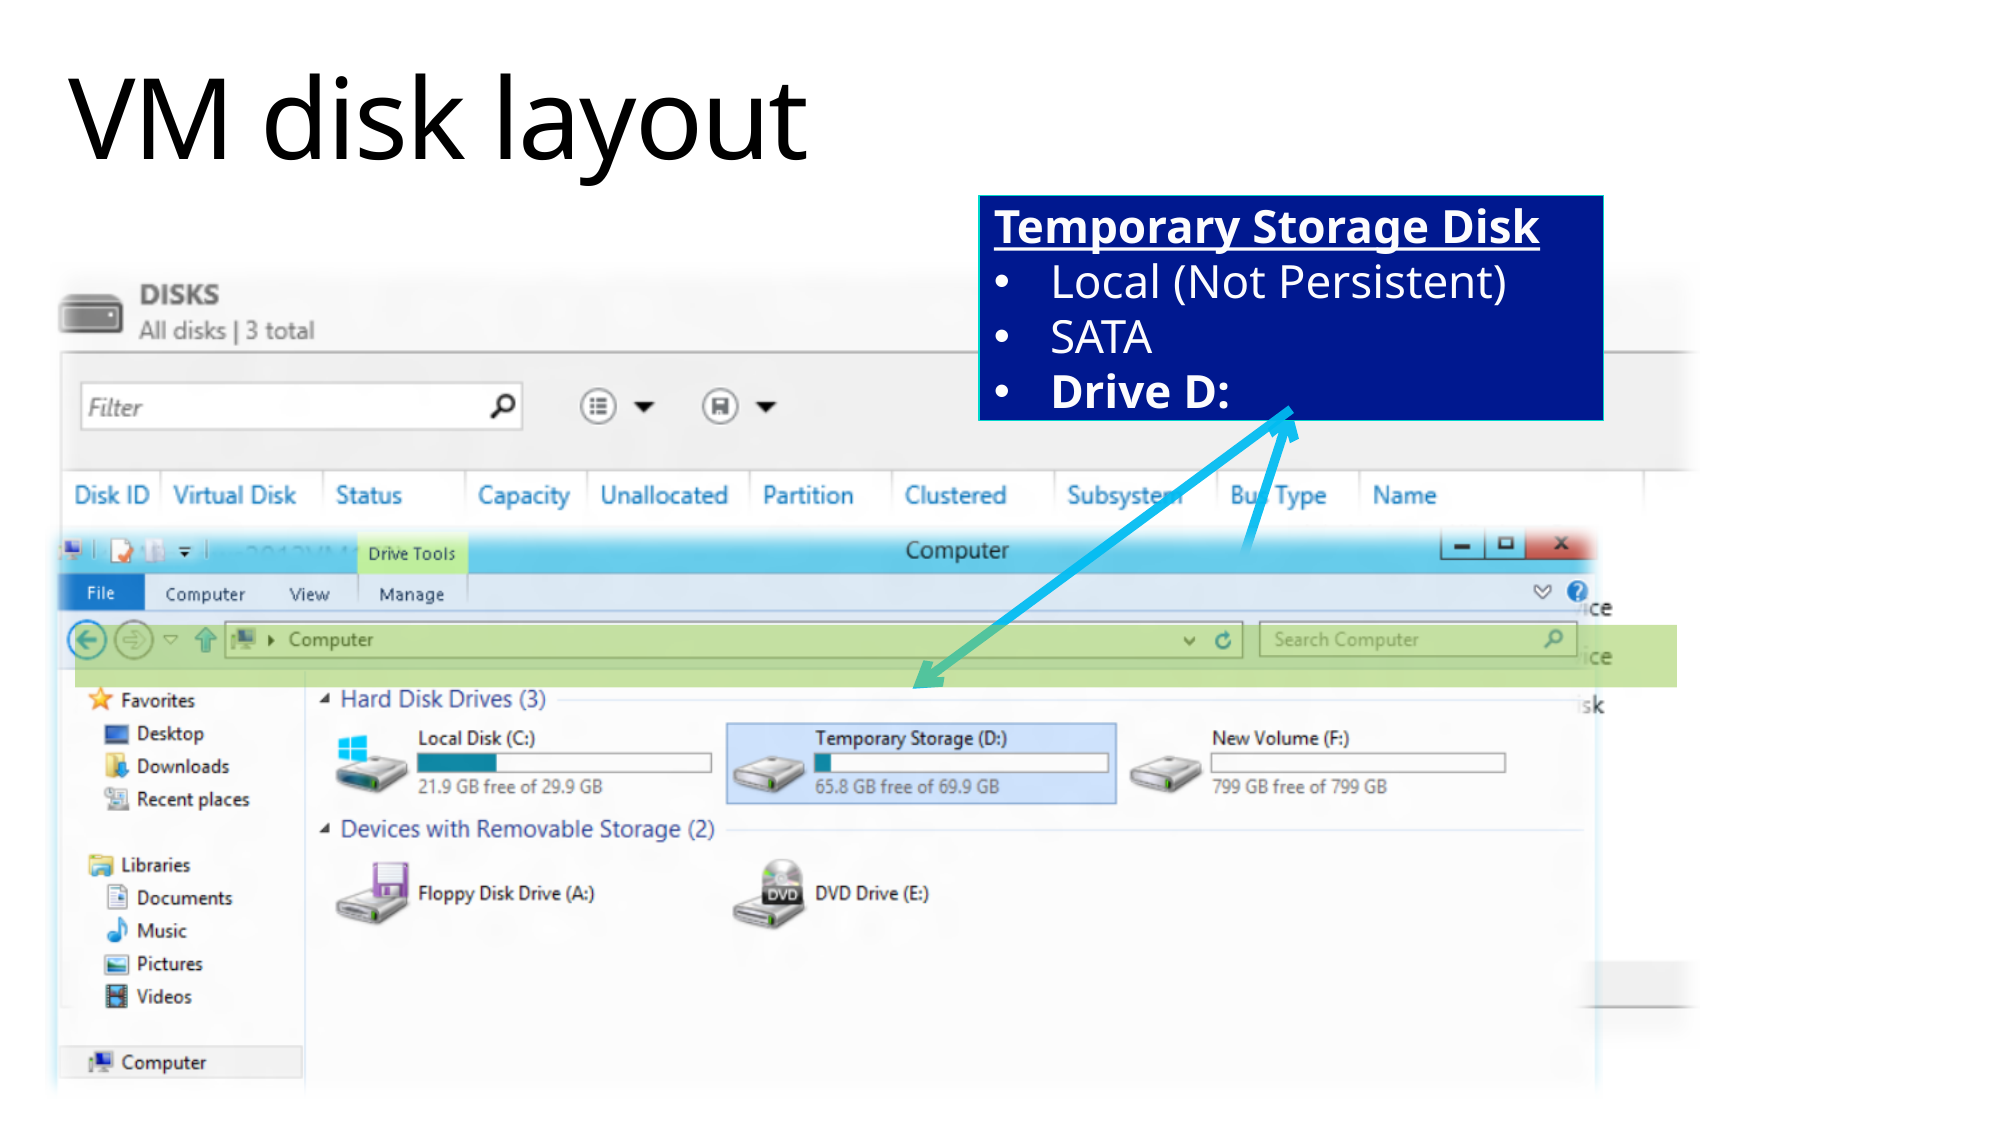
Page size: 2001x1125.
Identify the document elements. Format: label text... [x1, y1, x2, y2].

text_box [912, 408, 1292, 689]
title VM disk layout [44, 47, 1957, 196]
text_box Temporary Storage Disk Local (Not Persistent) SATA Drive D: [978, 195, 1604, 262]
picture [44, 262, 1701, 1099]
